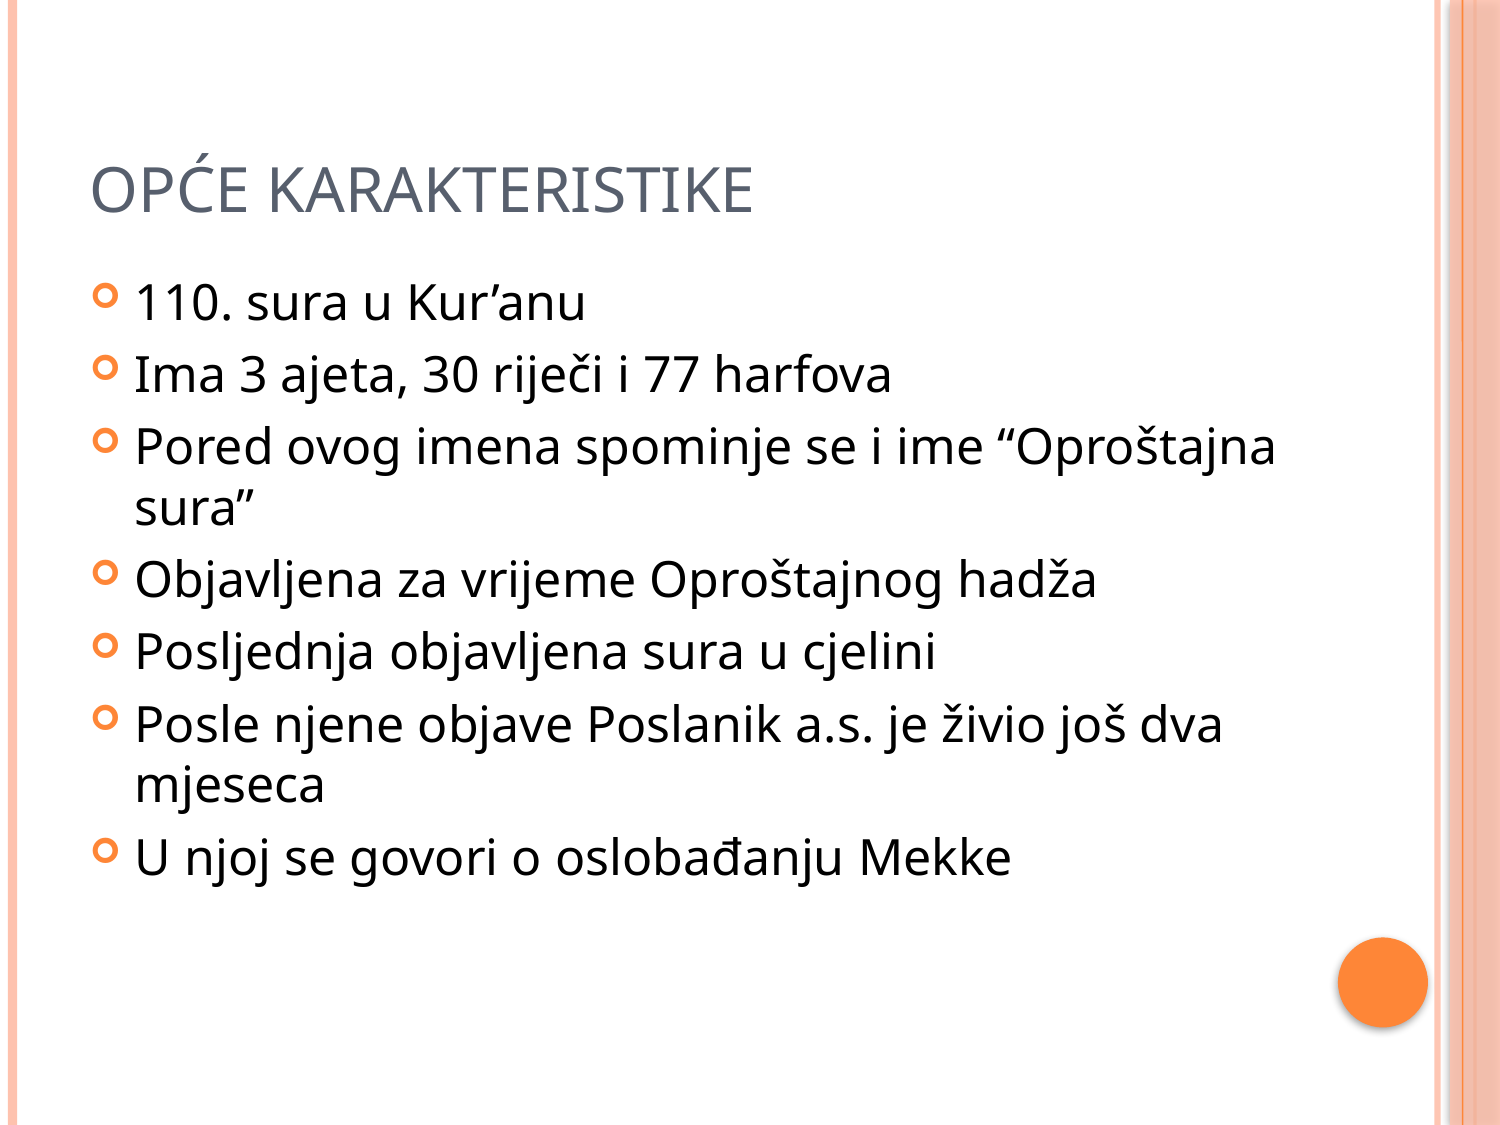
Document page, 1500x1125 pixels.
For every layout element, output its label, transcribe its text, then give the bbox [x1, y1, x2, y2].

list 110. sura u Kur’anu Ima 3 ajeta, 30 riječi i 77 harfova Pored ovog imena spominje se i ime “Oproštajna sura” Objavljena za vrijeme Oproštajnog hadža Posljednja objavljena sura u cjelini Posle njene objave Poslanik a.s. je živio još dva mjeseca U njoj se govori o oslobađanju Mekke [75, 262, 1300, 1062]
title Opće karakteristike [75, 45, 1300, 233]
